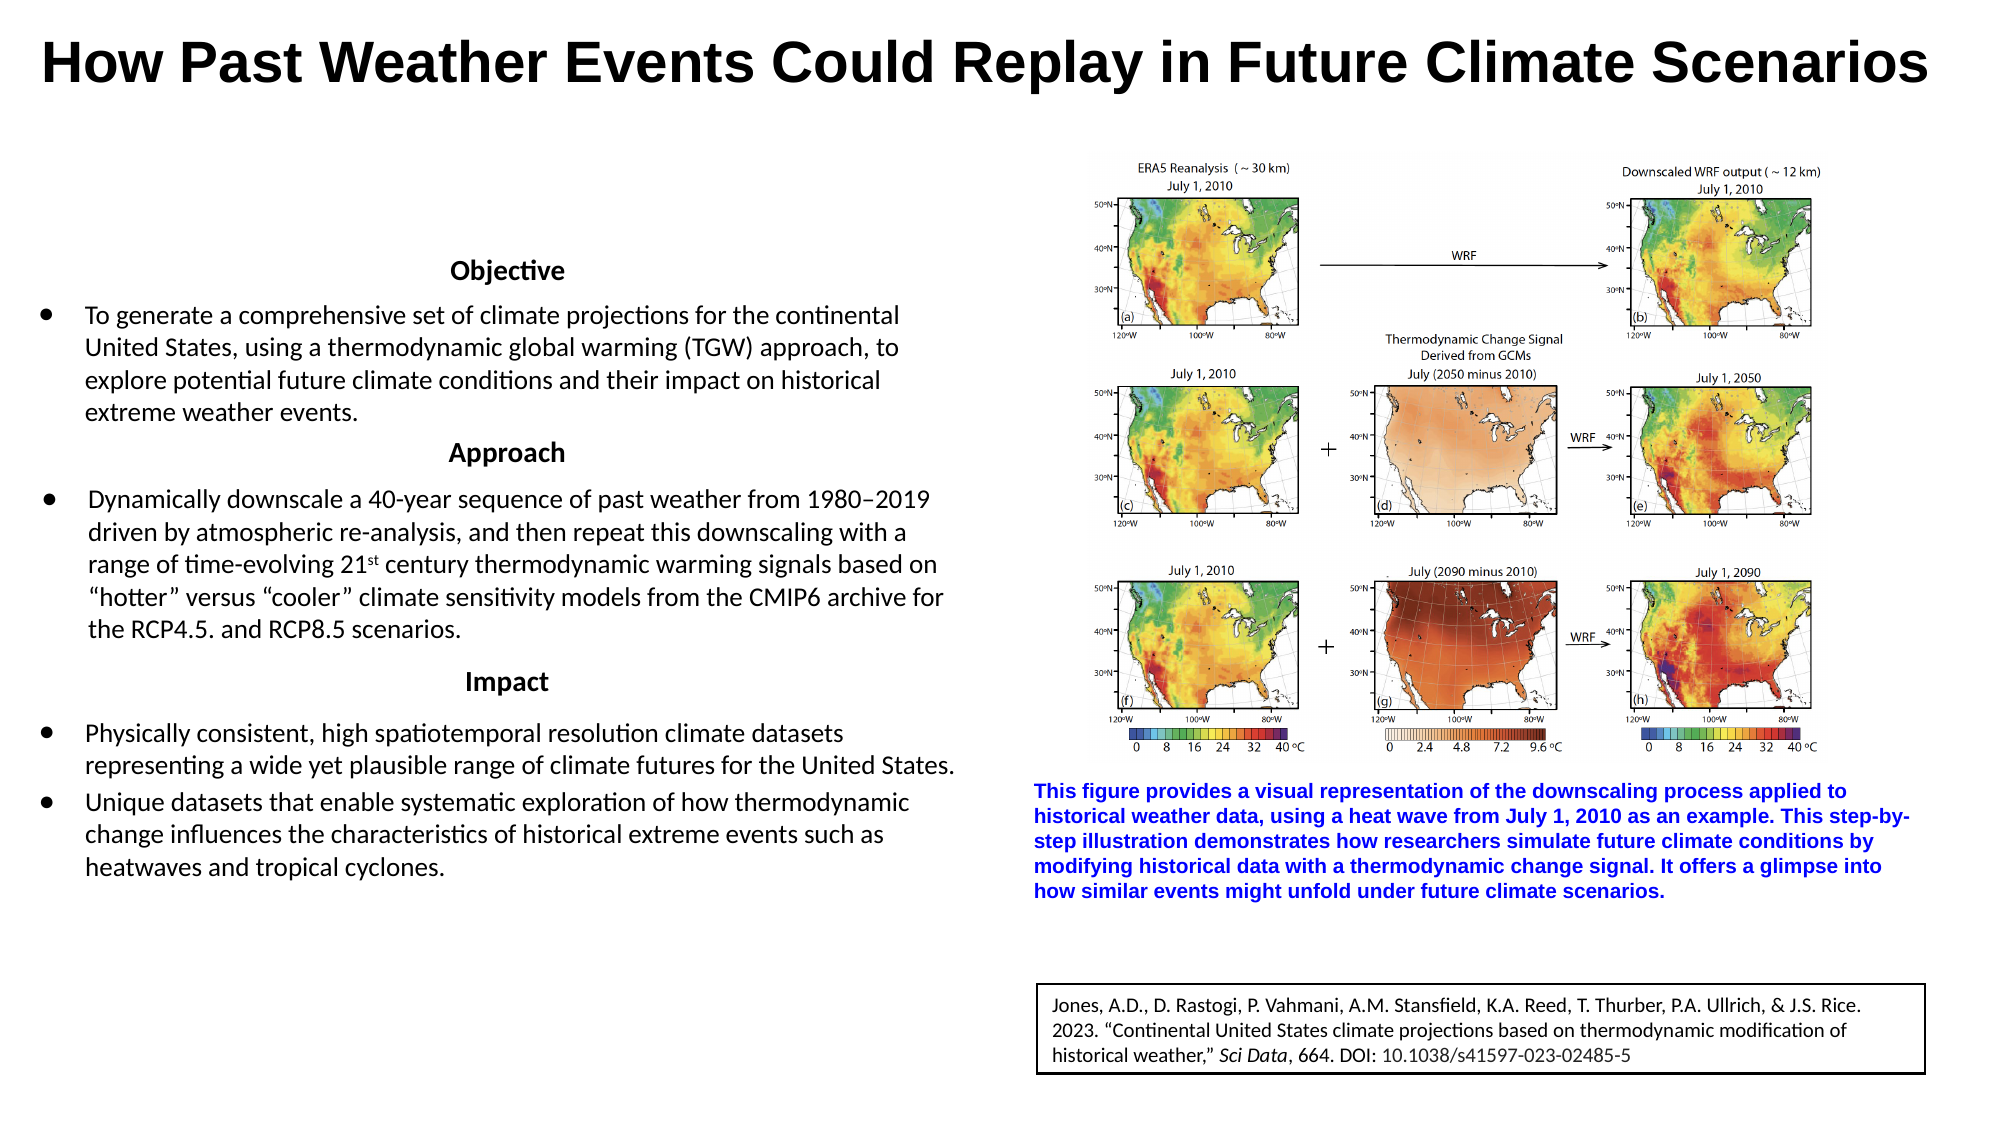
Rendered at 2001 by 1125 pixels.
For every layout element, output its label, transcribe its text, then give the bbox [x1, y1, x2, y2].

text_box How Past Weather Events Could Replay in Future Climate Scenarios [26, 16, 2000, 102]
text_box Impact [28, 654, 986, 716]
text_box Objective [29, 244, 987, 306]
text_box Jones, A.D., D. Rastogi, P. Vahmani, A.M. Stansfield, K.A. Reed, T. Thurber, P.A. Ullrich, & J.S. Rice. 2023. “Continental United States climate projections based on thermodynamic modification of historical weather,” Sci Data, 664. DOI: 10.1038/s41597-023-02485-5 [1037, 983, 1925, 1074]
text_box This figure provides a visual representation of the downscaling process applied to historical weather data, using a heat wave from July 1, 2010 as an example. This step-by-step illustration demonstrates how researchers simulate future climate conditions by modifying historical data with a thermodynamic change signal. It offers a glimpse into how similar events might unfold under future climate scenarios. [1019, 770, 1940, 911]
text_box To generate a comprehensive set of climate projections for the continental United States, using a thermodynamic global warming (TGW) approach, to explore potential future climate conditions and their impact on historical extreme weather events. [23, 289, 981, 500]
picture [1087, 151, 1829, 763]
text_box Approach [28, 425, 986, 487]
text_box Dynamically downscale a 40-year sequence of past weather from 1980–2019 driven by atmospheric re-analysis, and then repeat this downscaling with a range of time-evolving 21st century thermodynamic warming signals based on “hotter” versus “cooler” climate sensitivity models from the CMIP6 archive for the RCP4.5. and RCP8.5 scenarios. [26, 474, 984, 707]
text_box Physically consistent, high spatiotemporal resolution climate datasets representing a wide yet plausible range of climate futures for the United States. Unique datasets that enable systematic exploration of how thermodynamic change influences the characteristics of historical extreme events such as heatwaves and tropical cyclones. [23, 707, 981, 1113]
